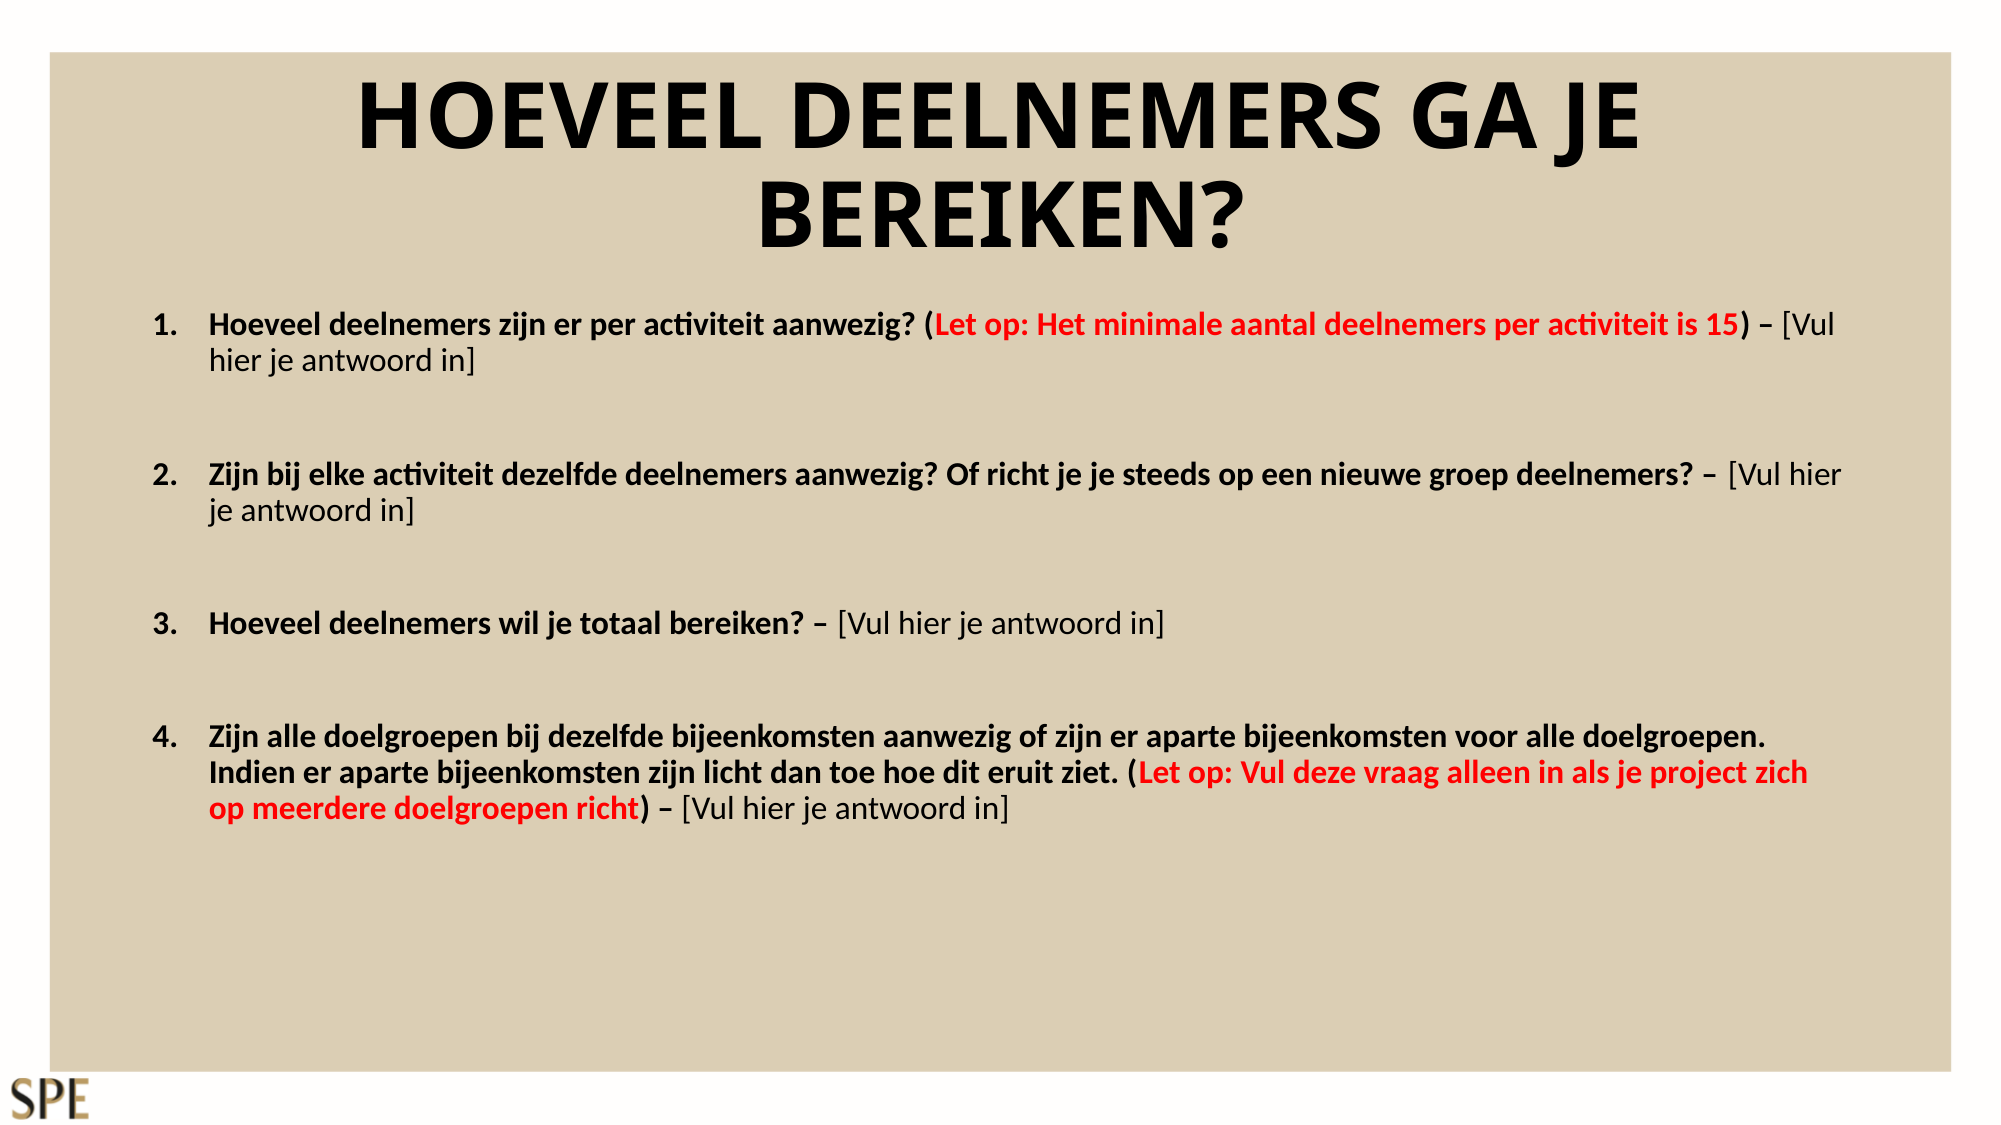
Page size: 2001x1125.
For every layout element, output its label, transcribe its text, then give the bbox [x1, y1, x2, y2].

title HOEVEEL DEELNEMERS GA JE BEREIKEN? [137, 59, 1863, 278]
picture [0, 0, 2001, 1125]
list Hoeveel deelnemers zijn er per activiteit aanwezig? (Let op: Het minimale aantal deelnemers per activiteit is 15) – [Vul hier je antwoord in] Zijn bij elke activiteit dezelfde deelnemers aanwezig? Of richt je je steeds op een nieuwe groep deelnemers? – [Vul hier je antwoord in] Hoeveel deelnemers wil je totaal bereiken? – [Vul hier je antwoord in] Zijn alle doelgroepen bij dezelfde bijeenkomsten aanwezig of zijn er aparte bijeenkomsten voor alle doelgroepen. Indien er aparte bijeenkomsten zijn licht dan toe hoe dit eruit ziet. (Let op: Vul deze vraag alleen in als je project zich op meerdere doelgroepen richt) – [Vul hier je antwoord in] [137, 299, 1863, 1014]
